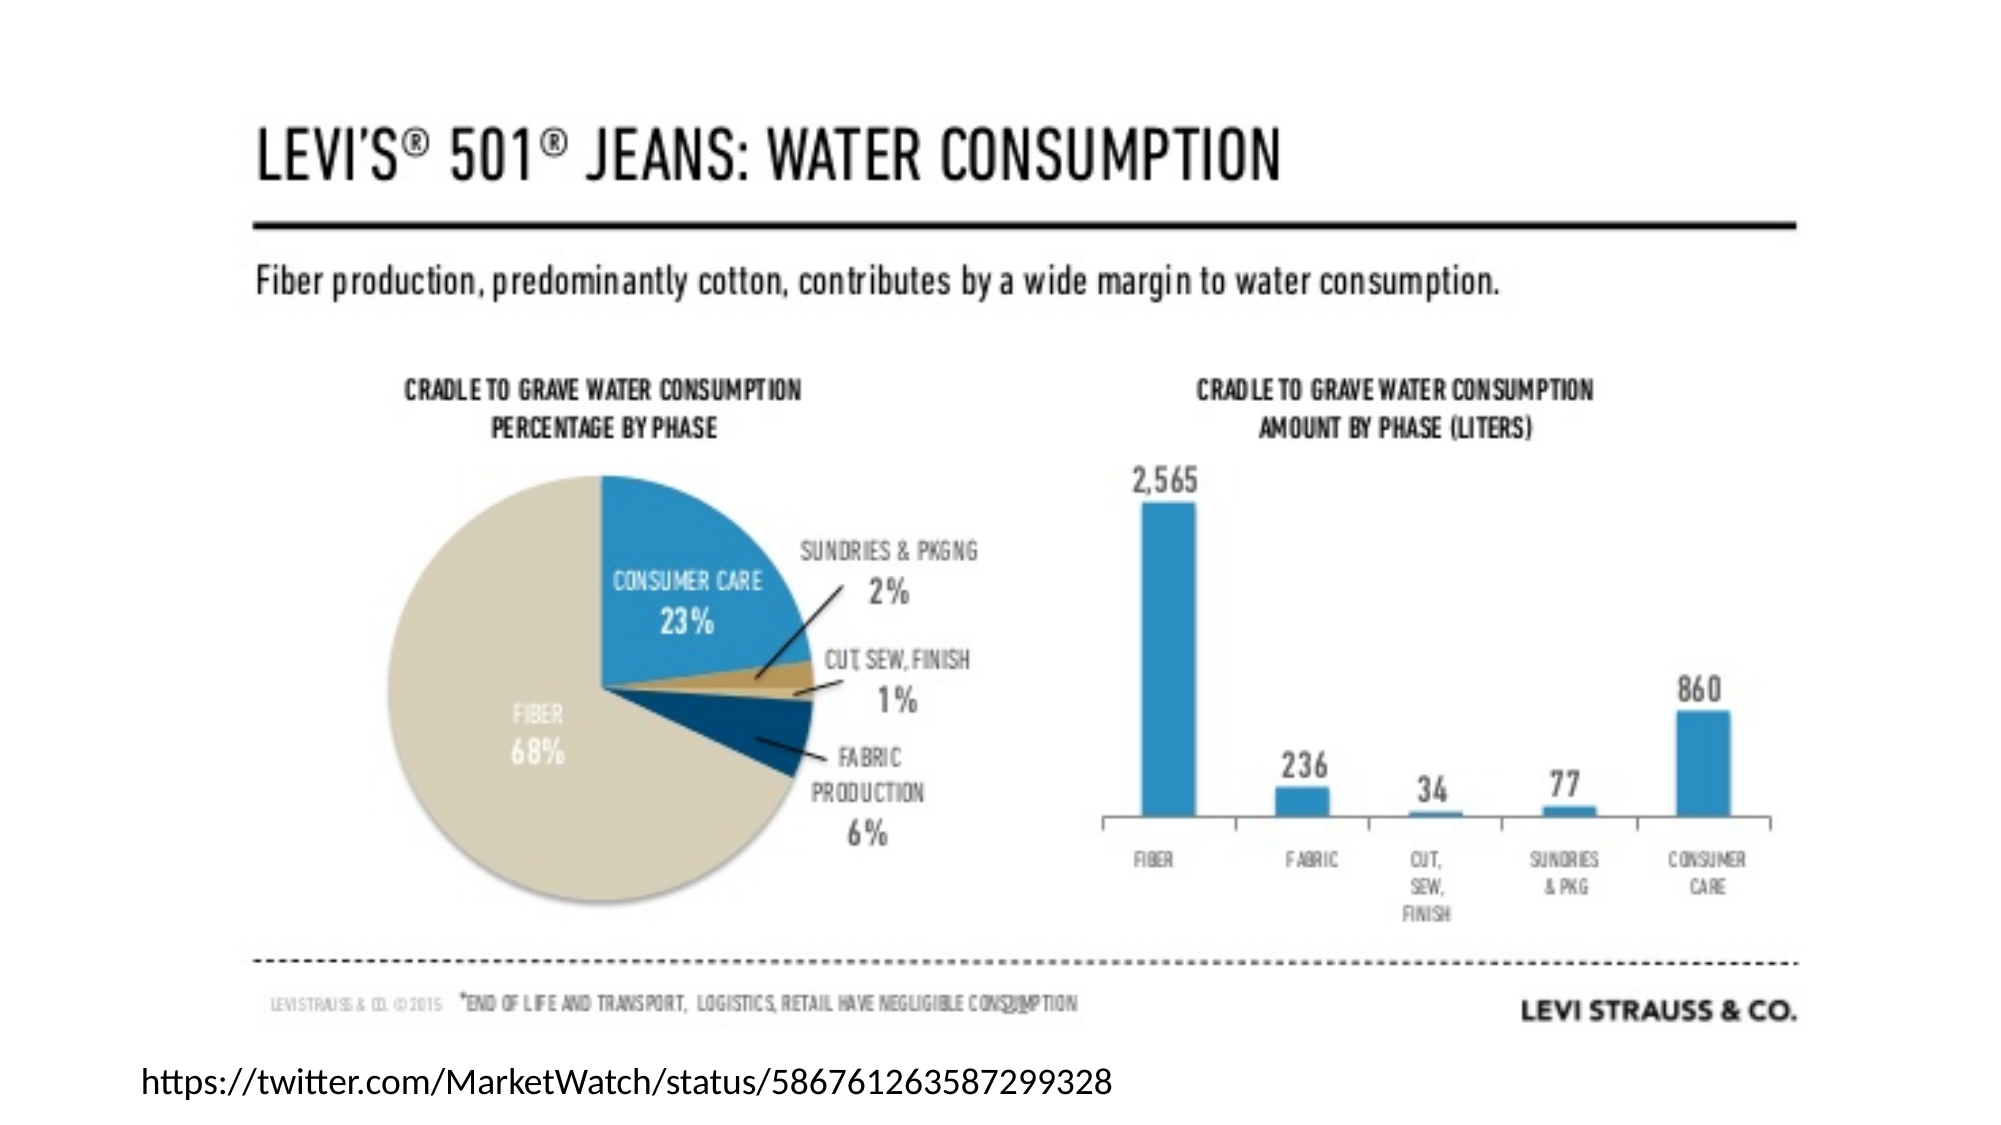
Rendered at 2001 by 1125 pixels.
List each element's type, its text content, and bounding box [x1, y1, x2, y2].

picture [153, 75, 1884, 1050]
text_box https://twitter.com/MarketWatch/status/586761263587299328 [126, 1049, 1297, 1110]
